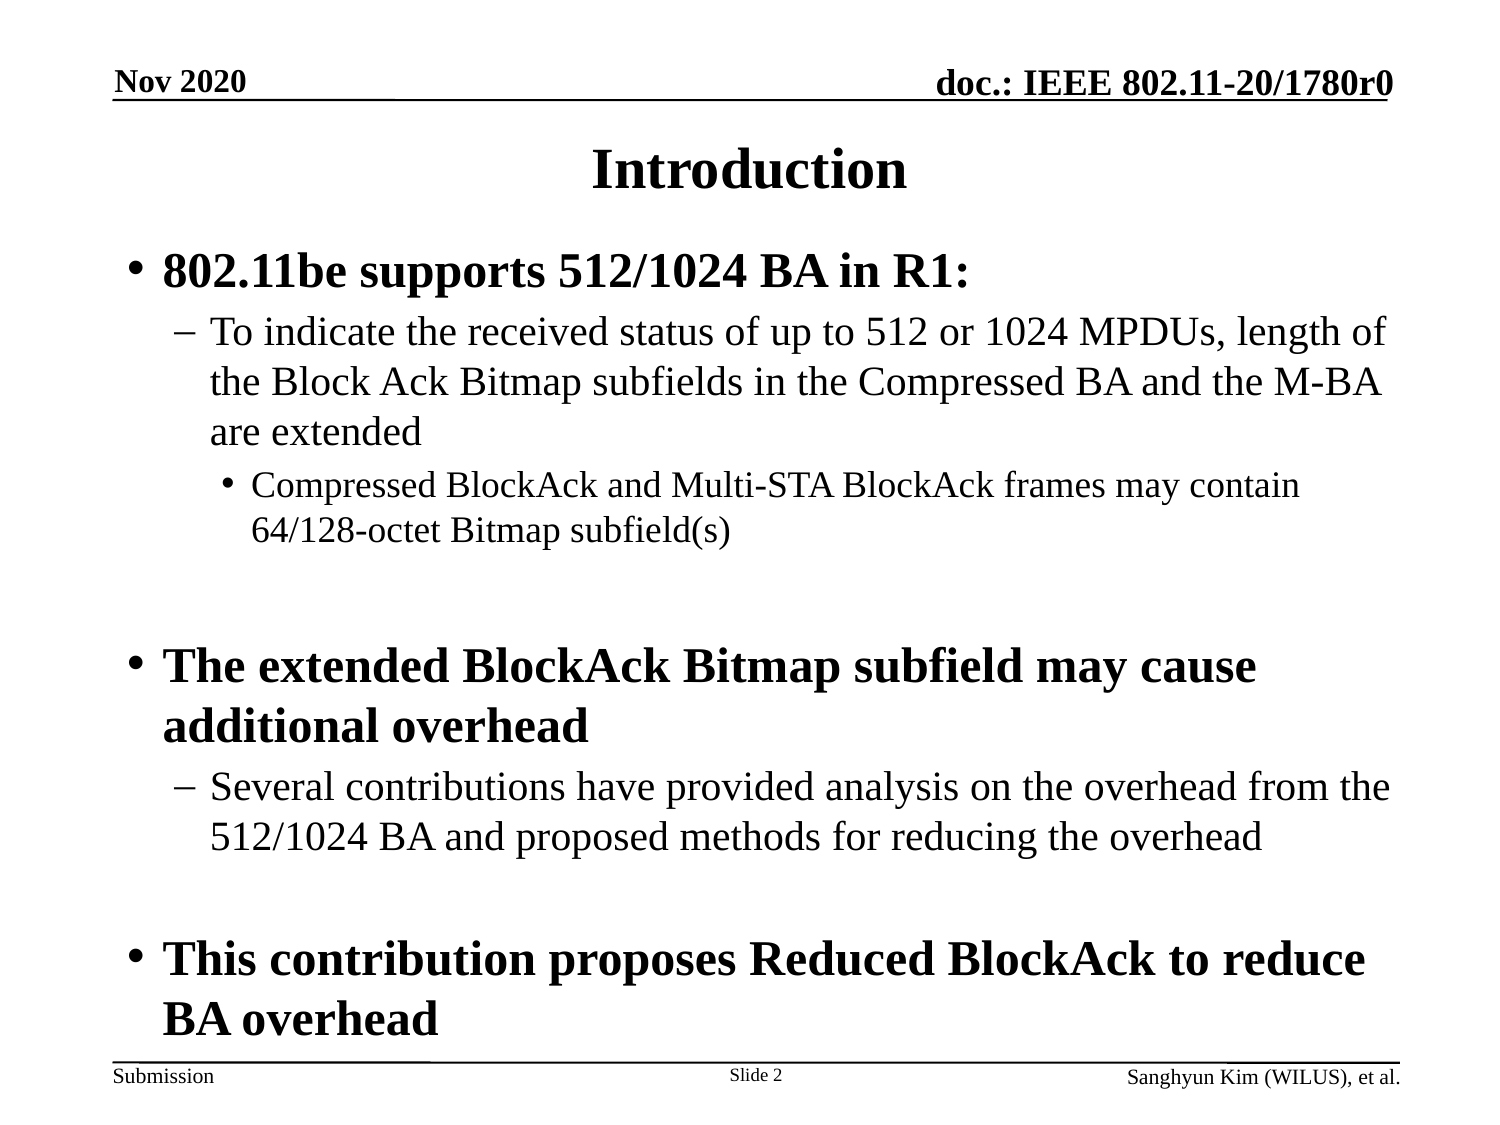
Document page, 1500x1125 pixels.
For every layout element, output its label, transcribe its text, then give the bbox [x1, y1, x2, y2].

title Introduction [112, 99, 1388, 232]
text_box Sanghyun Kim (WILUS), et al. [878, 1062, 1402, 1092]
list 802.11be supports 512/1024 BA in R1: To indicate the received status of up to 512 or 1024 MPDUs, length of the Block Ack Bitmap subfields in the Compressed BA and the M-BA are extended Compressed BlockAck and Multi-STA BlockAck frames may contain 64/128-octet Bitmap subfield(s) The extended BlockAck Bitmap subfield may cause additional overhead Several contributions have provided analysis on the overhead from the 512/1024 BA and proposed methods for reducing the overhead This contribution proposes Reduced BlockAck to reduce BA overhead [114, 230, 1408, 1071]
slide_number Slide 2 [712, 1061, 800, 1123]
text_box Nov 2020 [114, 54, 422, 100]
